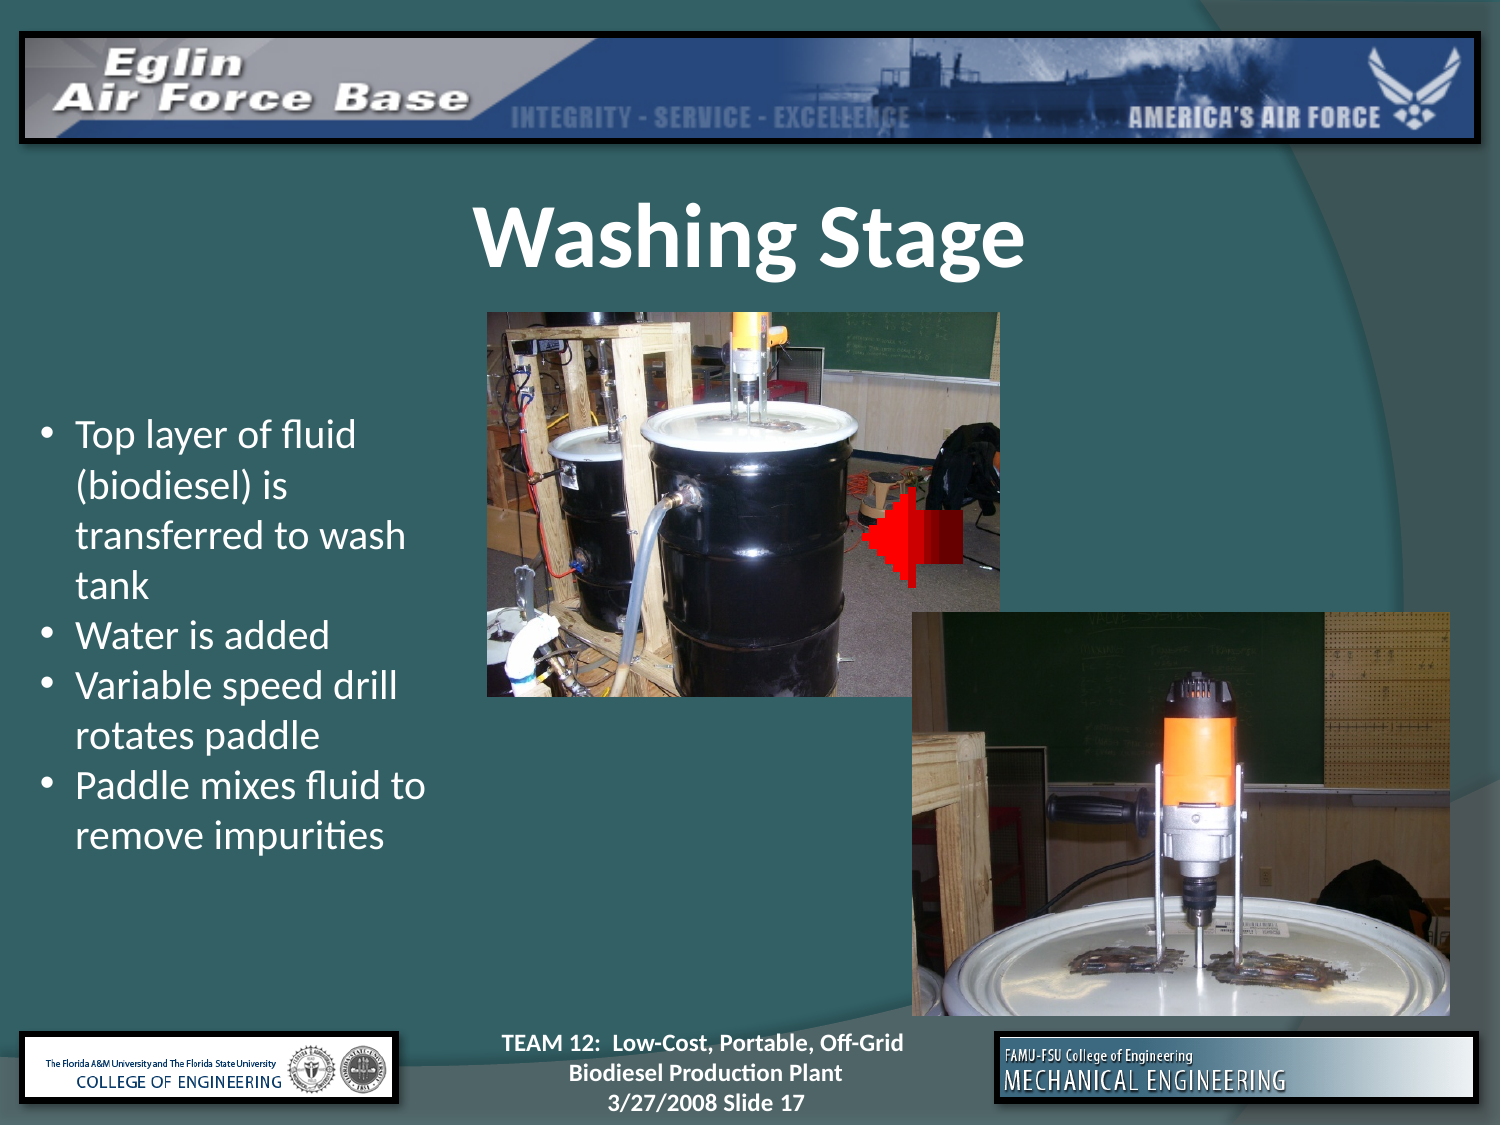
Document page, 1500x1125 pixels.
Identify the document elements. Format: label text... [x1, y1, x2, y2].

picture [912, 612, 1451, 1017]
text_box TEAM 12: Low-Cost, Portable, Off-Grid Biodiesel Production Plant 3/27/2008 Slide 17 [337, 1018, 1075, 1124]
picture [487, 312, 1001, 697]
picture [24, 1037, 393, 1098]
picture [999, 1037, 1474, 1098]
picture [24, 37, 1475, 139]
text_box Top layer of fluid (biodiesel) is transferred to wash tank Water is added Variable speed drill rotates paddle Paddle mixes fluid to remove impurities [24, 399, 500, 865]
title Washing Stage [74, 150, 1426, 326]
